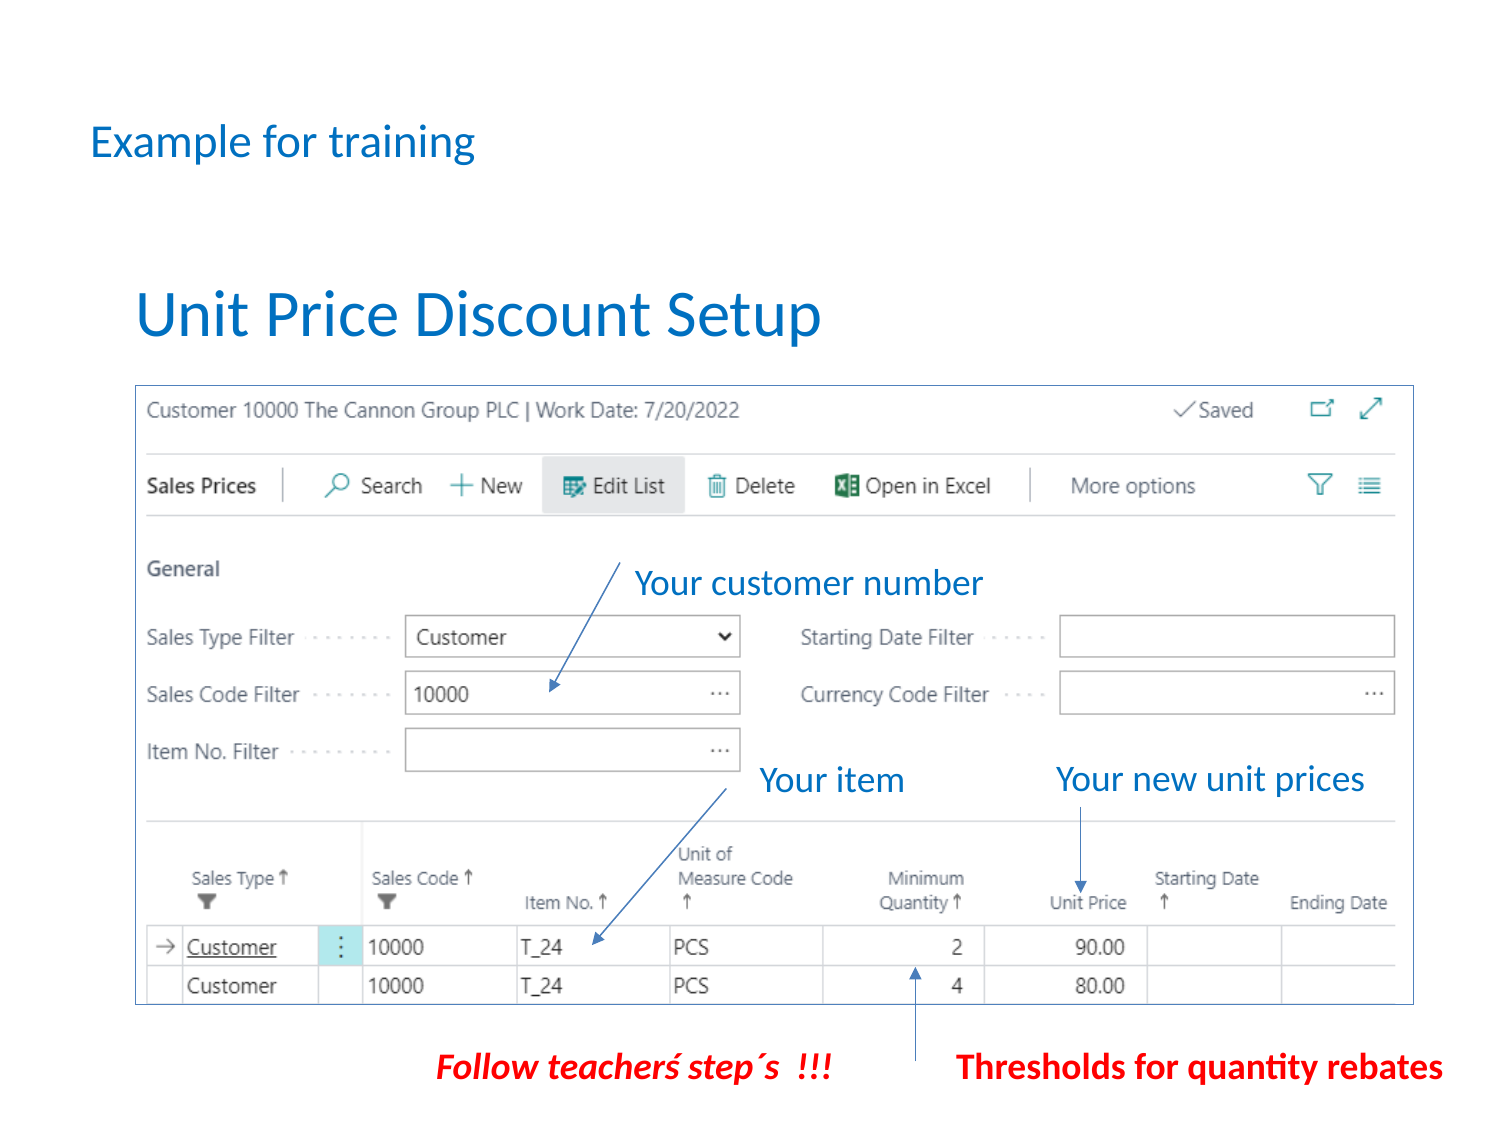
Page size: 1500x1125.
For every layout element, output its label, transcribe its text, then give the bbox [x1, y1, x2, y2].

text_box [591, 788, 727, 946]
text_box Thresholds for quantity rebates [941, 1034, 1485, 1095]
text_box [548, 562, 621, 693]
picture [135, 385, 1414, 1006]
list Unit Price Discount Setup [75, 262, 1425, 1005]
text_box Follow teacherś step´s !!! [421, 1034, 849, 1095]
title Example for training [75, 45, 1425, 233]
